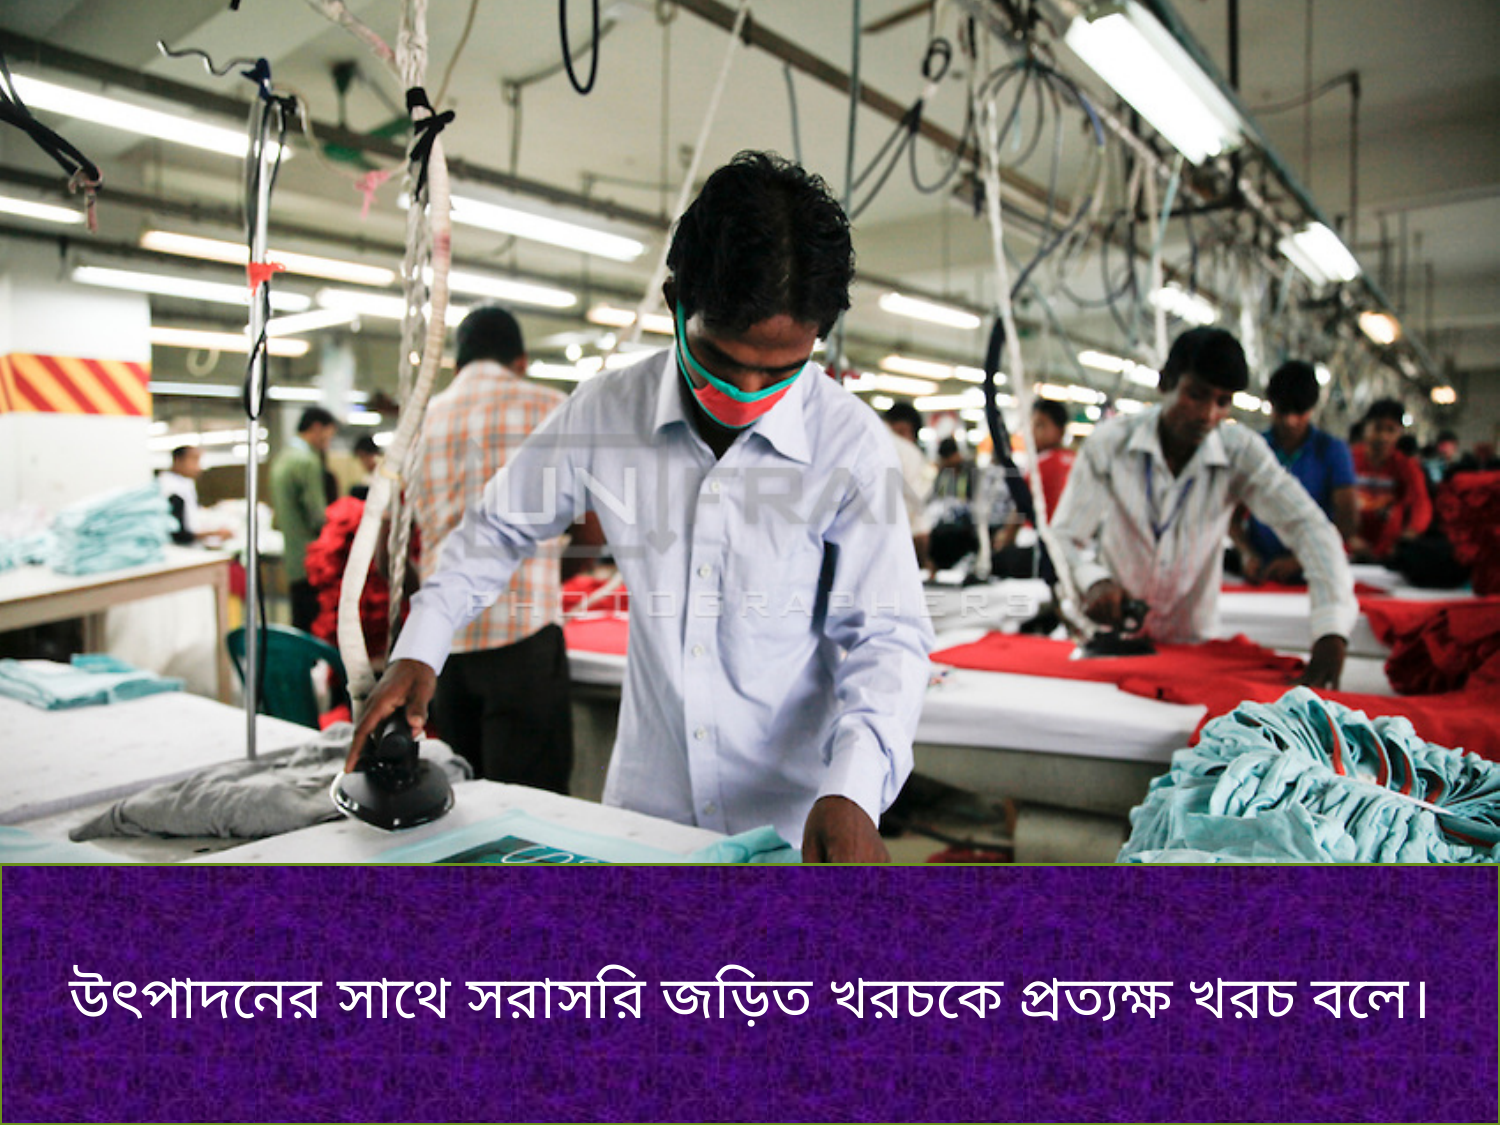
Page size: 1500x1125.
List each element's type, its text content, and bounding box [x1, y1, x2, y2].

text_box উৎপাদনের সাথে সরাসরি জড়িত খরচকে প্রত্যক্ষ খরচ বলে। [0, 1069, 1500, 1125]
picture [0, 0, 1500, 1064]
